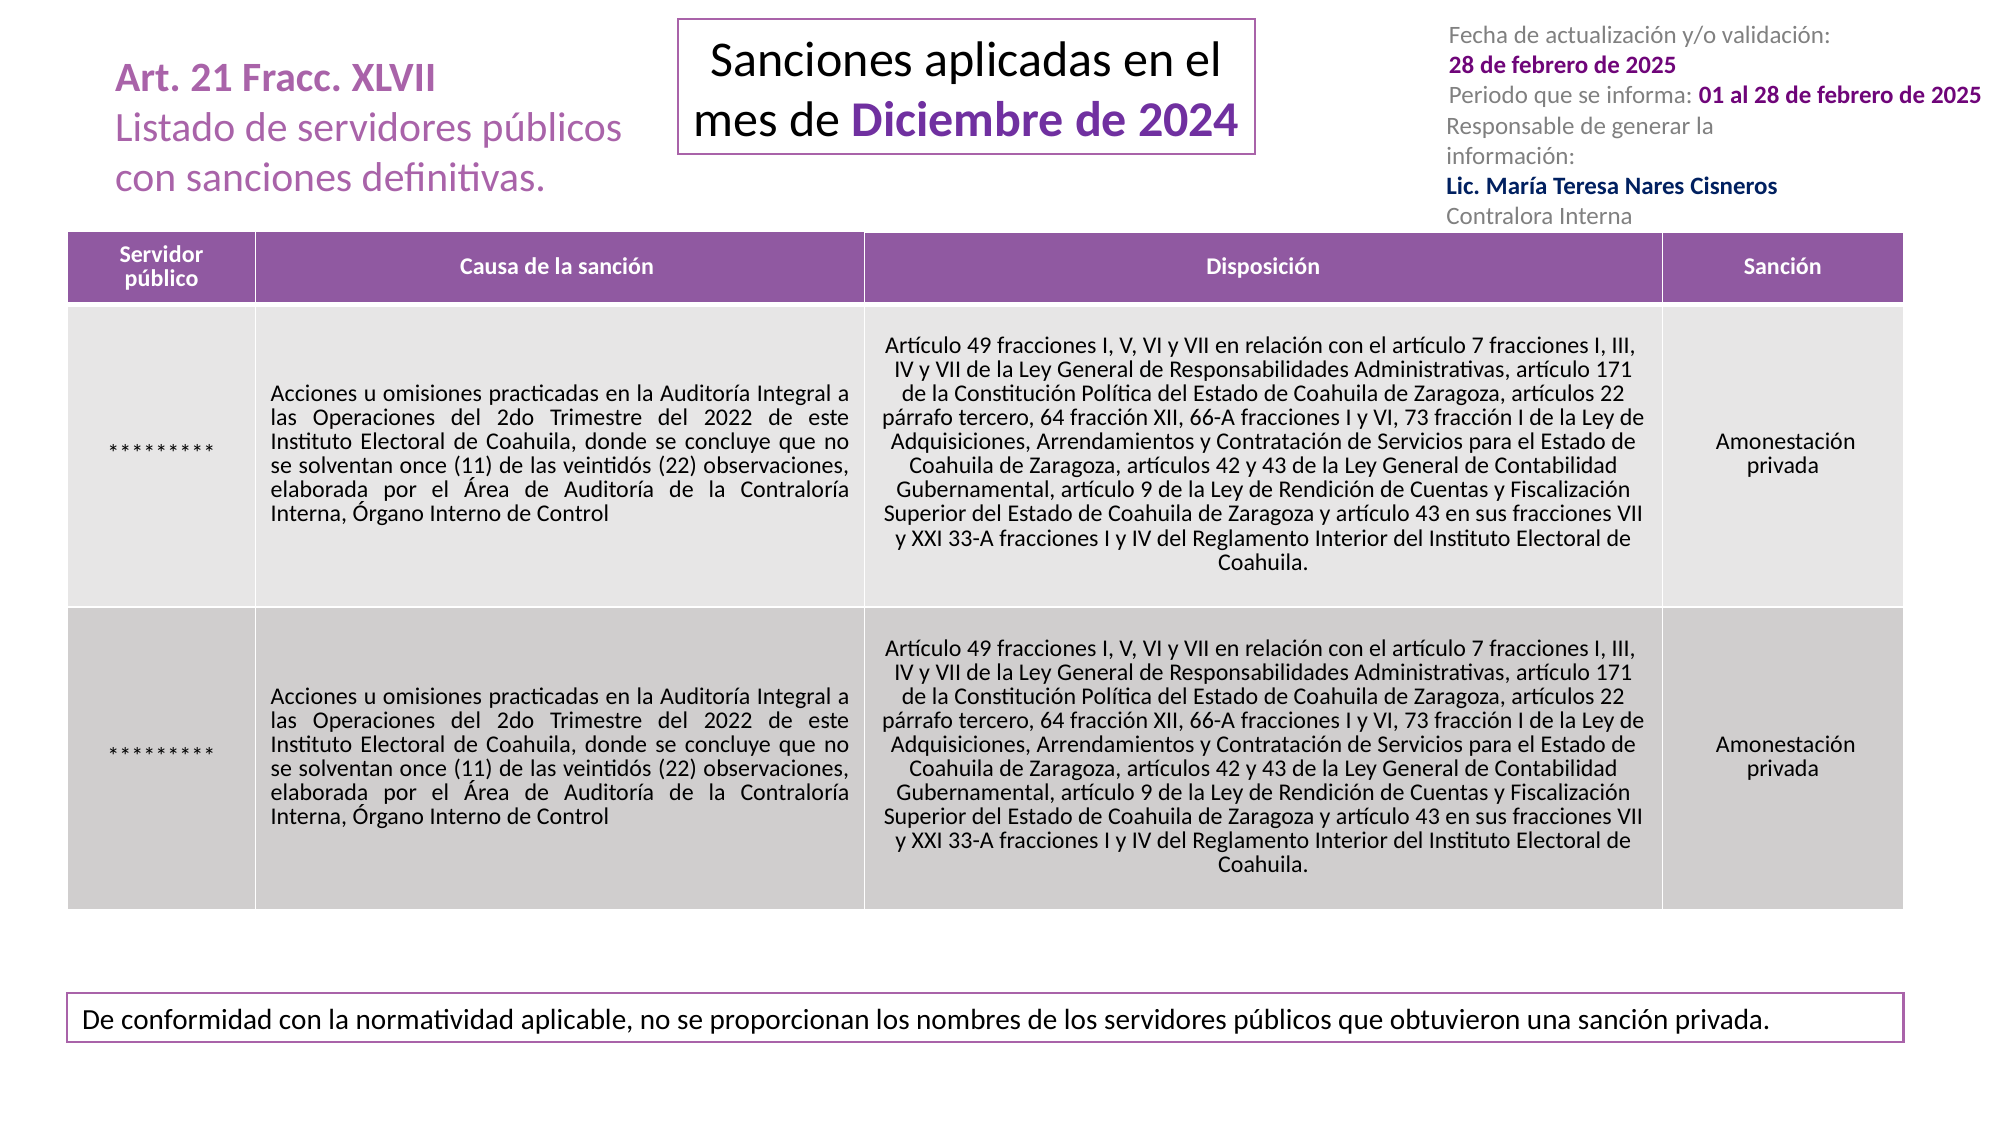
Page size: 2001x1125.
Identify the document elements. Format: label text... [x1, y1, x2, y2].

table_cell Artículo 49 fracciones I, V, VI y VII en relación con el artículo 7 fracciones I, III, IV y VII de la Ley General de Responsabilidades Administrativas, artículo 171 de la Constitución Política del Estado de Coahuila de Zaragoza, artículos 22 párrafo tercero, 64 fracción XII, 66-A fracciones I y VI, 73 fracción I de la Ley de Adquisiciones, Arrendamientos y Contratación de Servicios para el Estado de Coahuila de Zaragoza, artículos 42 y 43 de la Ley General de Contabilidad Gubernamental, artículo 9 de la Ley de Rendición de Cuentas y Fiscalización Superior del Estado de Coahuila de Zaragoza y artículo 43 en sus fracciones VII y XXI 33-A fracciones I y IV del Reglamento Interior del Instituto Electoral de Coahuila. [865, 608, 1662, 909]
table_cell Amonestación privada [1663, 608, 1903, 909]
table_cell Acciones u omisiones practicadas en la Auditoría Integral a las Operaciones del 2do Trimestre del 2022 de este Instituto Electoral de Coahuila, donde se concluye que no se solventan once (11) de las veintidós (22) observaciones, elaborada por el Área de Auditoría de la Contraloría Interna, Órgano Interno de Control [256, 307, 864, 606]
table_cell ********* [68, 608, 255, 909]
text_box De conformidad con la normatividad aplicable, no se proporcionan los nombres de los servidores públicos que obtuvieron una sanción privada. [66, 992, 1905, 1043]
text_box Sanciones aplicadas en el mes de Diciembre de 2024 [677, 18, 1256, 155]
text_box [1431, 11, 2000, 341]
table_cell Acciones u omisiones practicadas en la Auditoría Integral a las Operaciones del 2do Trimestre del 2022 de este Instituto Electoral de Coahuila, donde se concluye que no se solventan once (11) de las veintidós (22) observaciones, elaborada por el Área de Auditoría de la Contraloría Interna, Órgano Interno de Control [256, 608, 864, 909]
table_header Disposición [865, 233, 1431, 302]
text_box Art. 21 Fracc. XLVII Listado de servidores públicos con sanciones definitivas. [100, 41, 678, 232]
table_header Causa de la sanción [256, 232, 864, 302]
table_cell ********* [68, 307, 255, 606]
table_cell Artículo 49 fracciones I, V, VI y VII en relación con el artículo 7 fracciones I, III, IV y VII de la Ley General de Responsabilidades Administrativas, artículo 171 de la Constitución Política del Estado de Coahuila de Zaragoza, artículos 22 párrafo tercero, 64 fracción XII, 66-A fracciones I y VI, 73 fracción I de la Ley de Adquisiciones, Arrendamientos y Contratación de Servicios para el Estado de Coahuila de Zaragoza, artículos 42 y 43 de la Ley General de Contabilidad Gubernamental, artículo 9 de la Ley de Rendición de Cuentas y Fiscalización Superior del Estado de Coahuila de Zaragoza y artículo 43 en sus fracciones VII y XXI 33-A fracciones I y IV del Reglamento Interior del Instituto Electoral de Coahuila. [865, 307, 1662, 606]
table_cell Amonestación privada [1663, 341, 1903, 606]
table_header Servidor público [68, 232, 255, 302]
